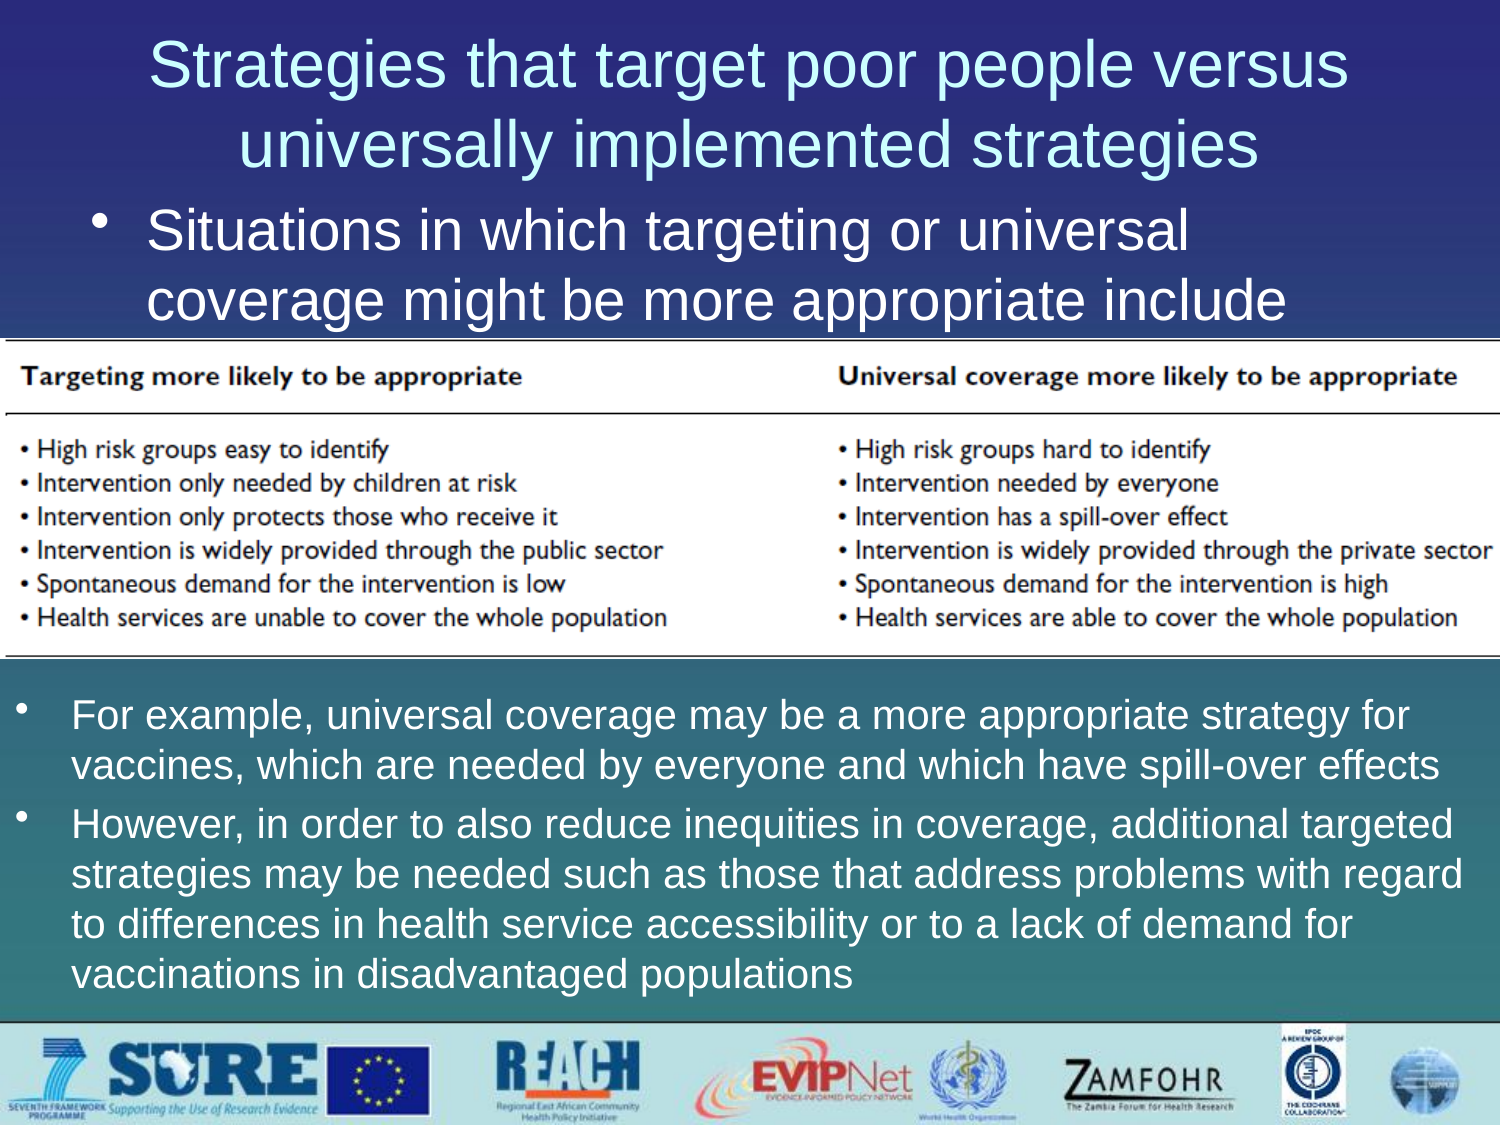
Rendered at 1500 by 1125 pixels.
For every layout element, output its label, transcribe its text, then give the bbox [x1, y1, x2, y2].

title Strategies that target poor people versus universally implemented strategies [74, 6, 1426, 184]
text_box For example, universal coverage may be a more appropriate strategy for vaccines, which are needed by everyone and which have spill-over effects However, in order to also reduce inequities in coverage, additional targeted strategies may be needed such as those that address problems with regard to differences in health service accessibility or to a lack of demand for vaccinations in disadvantaged populations [0, 680, 1500, 1024]
picture [0, 1024, 1500, 1125]
picture [0, 0, 1500, 680]
list Situations in which targeting or universal coverage might be more appropriate include [74, 184, 1426, 336]
